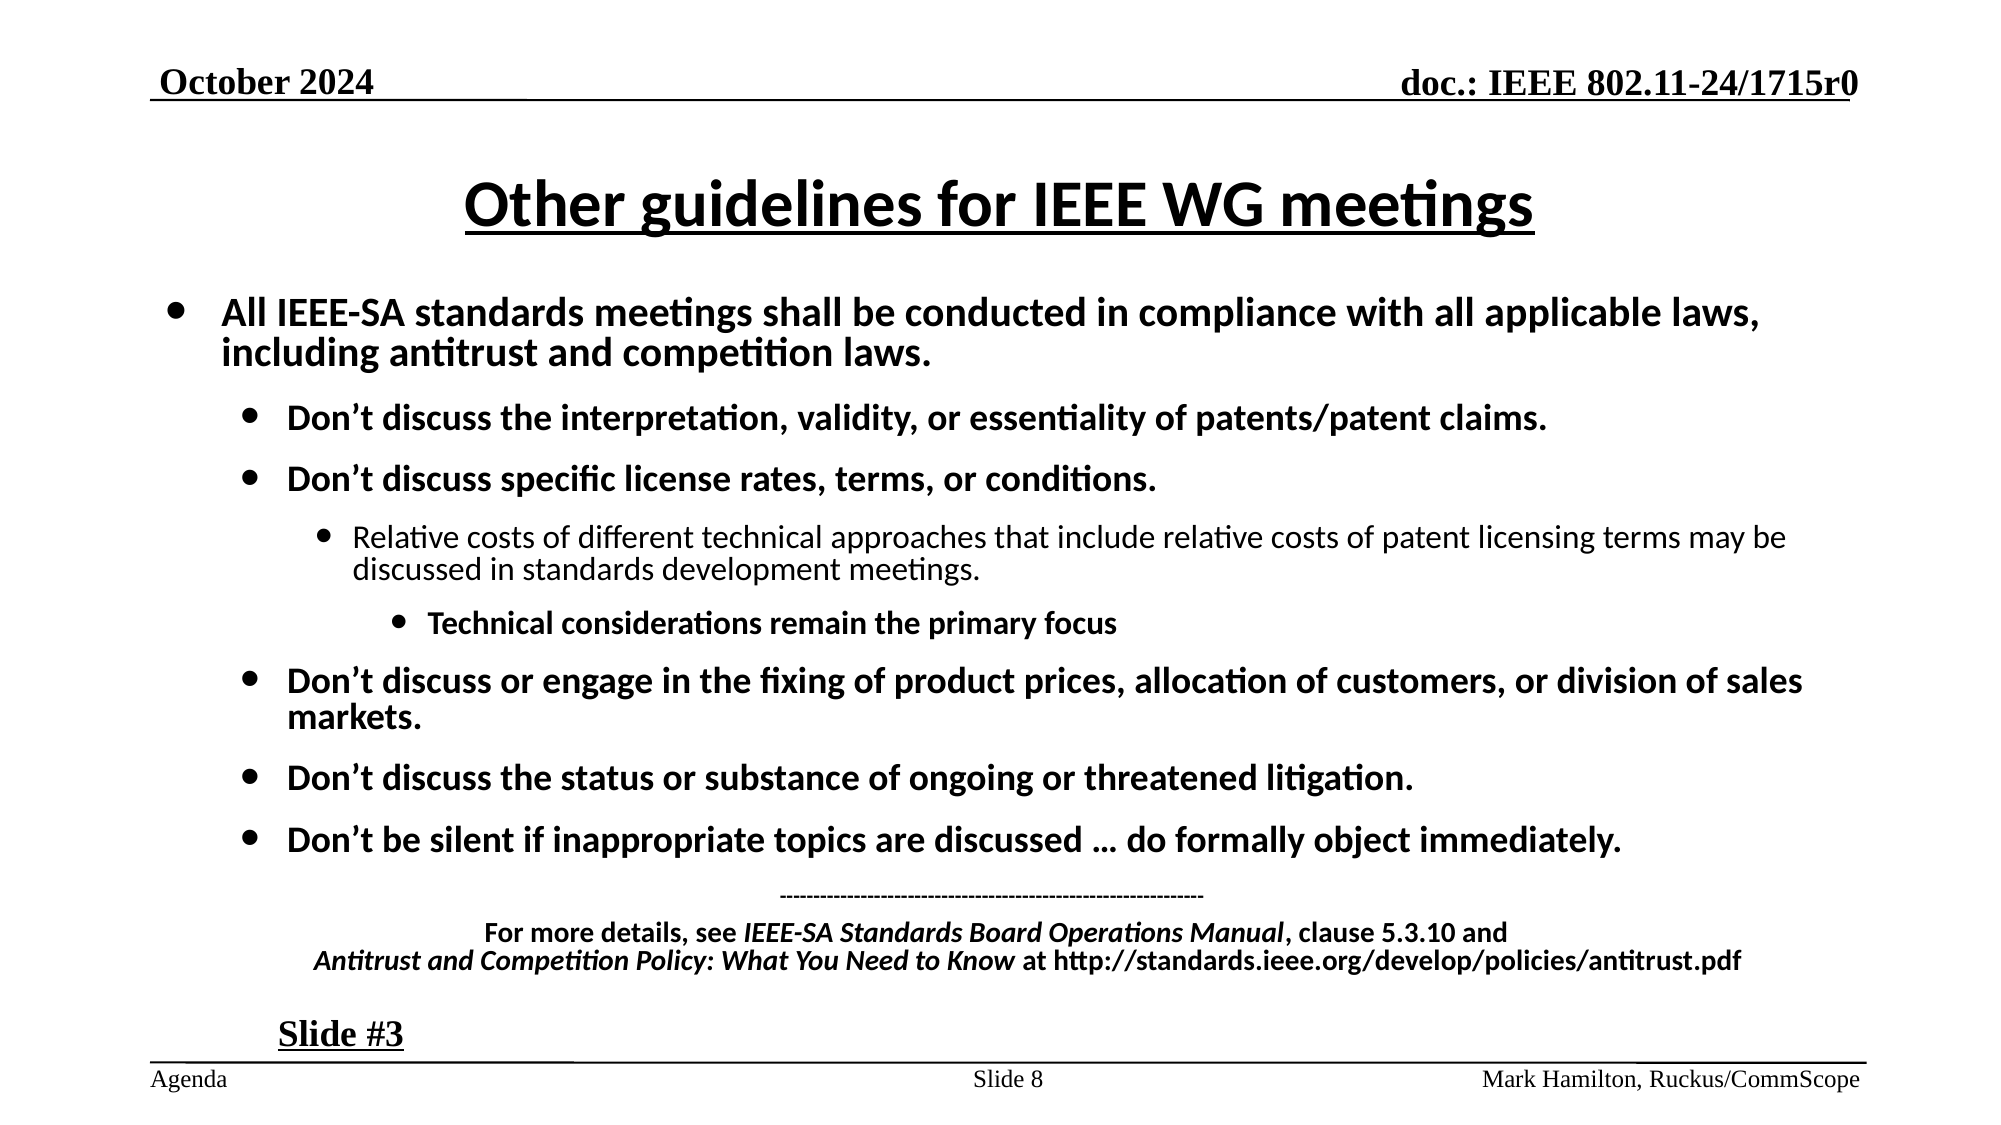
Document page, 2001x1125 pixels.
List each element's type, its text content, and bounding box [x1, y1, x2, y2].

text_box Slide #3 [263, 1001, 420, 1062]
title Other guidelines for IEEE WG meetings [149, 112, 1850, 286]
list All IEEE-SA standards meetings shall be conducted in compliance with all applicable laws, including antitrust and competition laws. Don’t discuss the interpretation, validity, or essentiality of patents/patent claims. Don’t discuss specific license rates, terms, or conditions. Relative costs of different technical approaches that include relative costs of patent licensing terms may be discussed in standards development meetings. Technical considerations remain the primary focus Don’t discuss or engage in the fixing of product prices, allocation of customers, or division of sales markets. Don’t discuss the status or substance of ongoing or threatened litigation. Don’t be silent if inappropriate topics are discussed … do formally object immediately. --------------------------------------------------------------- For more details, see IEEE-SA Standards Board Operations Manual, clause 5.3.10 and Antitrust and Competition Policy: What You Need to Know at http://standards.ieee.org/develop/policies/antitrust.pdf [149, 286, 1850, 1000]
slide_number Slide 8 [950, 1061, 1067, 1123]
